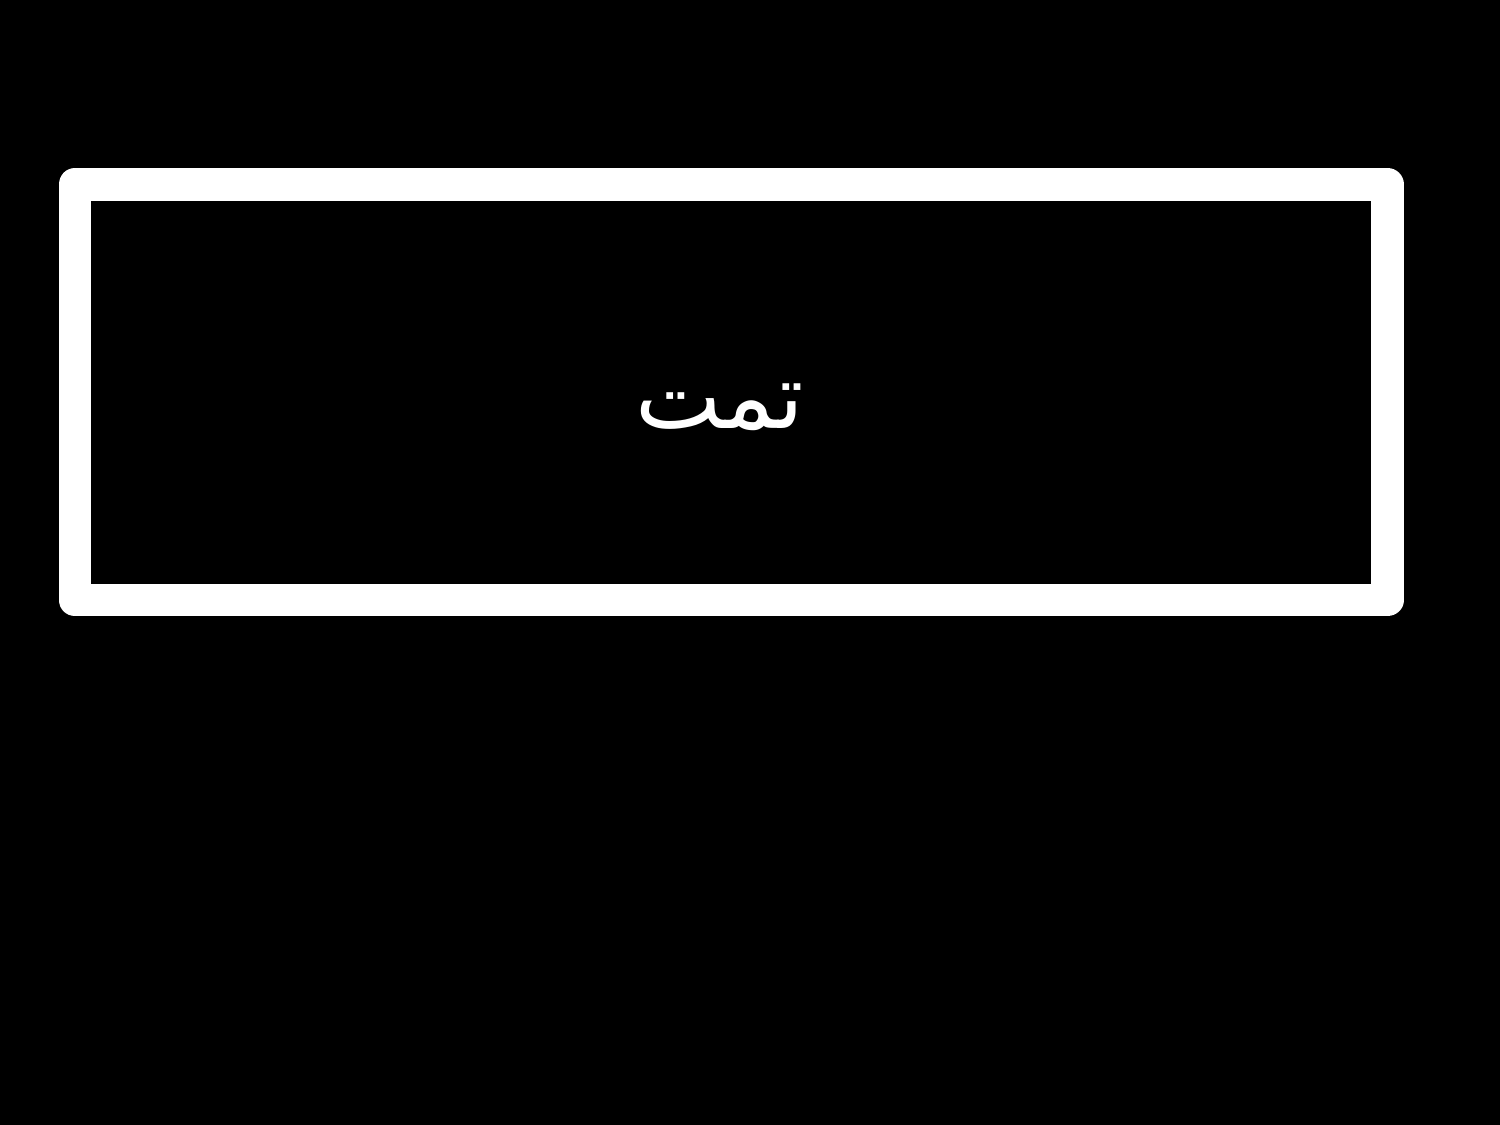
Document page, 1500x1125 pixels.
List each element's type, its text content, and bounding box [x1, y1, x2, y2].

title تمت [75, 184, 1388, 600]
